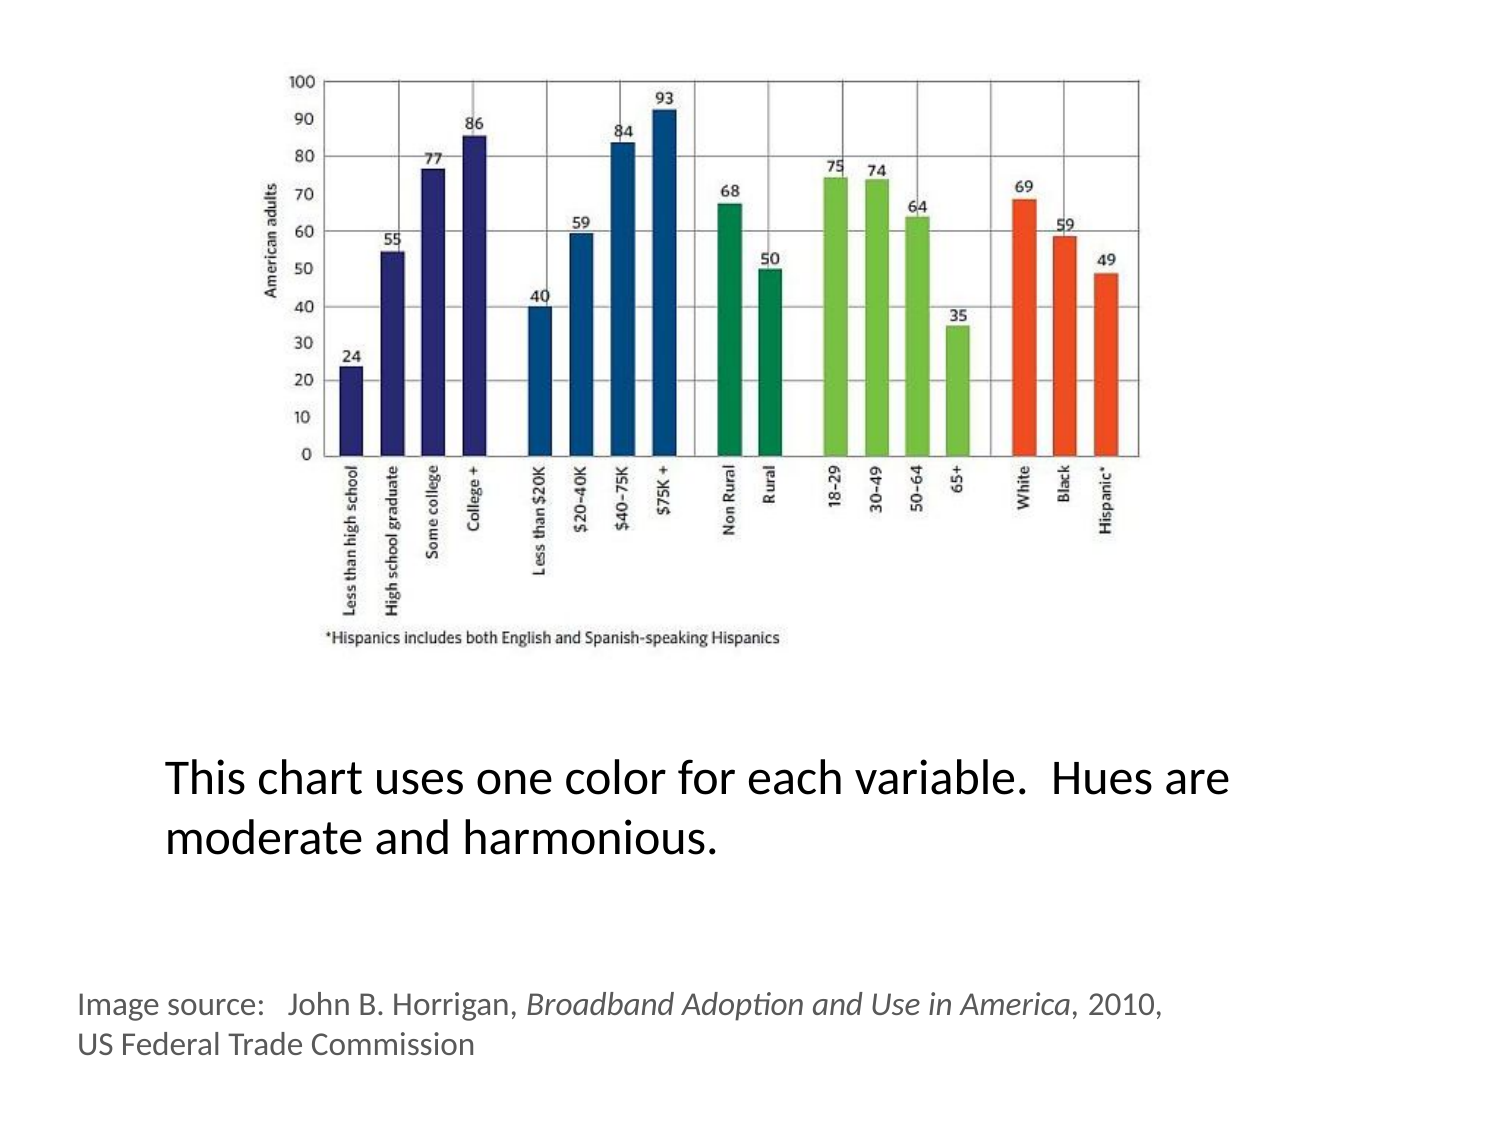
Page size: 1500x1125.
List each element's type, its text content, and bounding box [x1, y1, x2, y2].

text_box Image source: John B. Horrigan, Broadband Adoption and Use in America, 2010, US Federal Trade Commission [62, 974, 1188, 1070]
text_box This chart uses one color for each variable. Hues are moderate and harmonious. [150, 737, 1388, 873]
picture [249, 62, 1163, 664]
